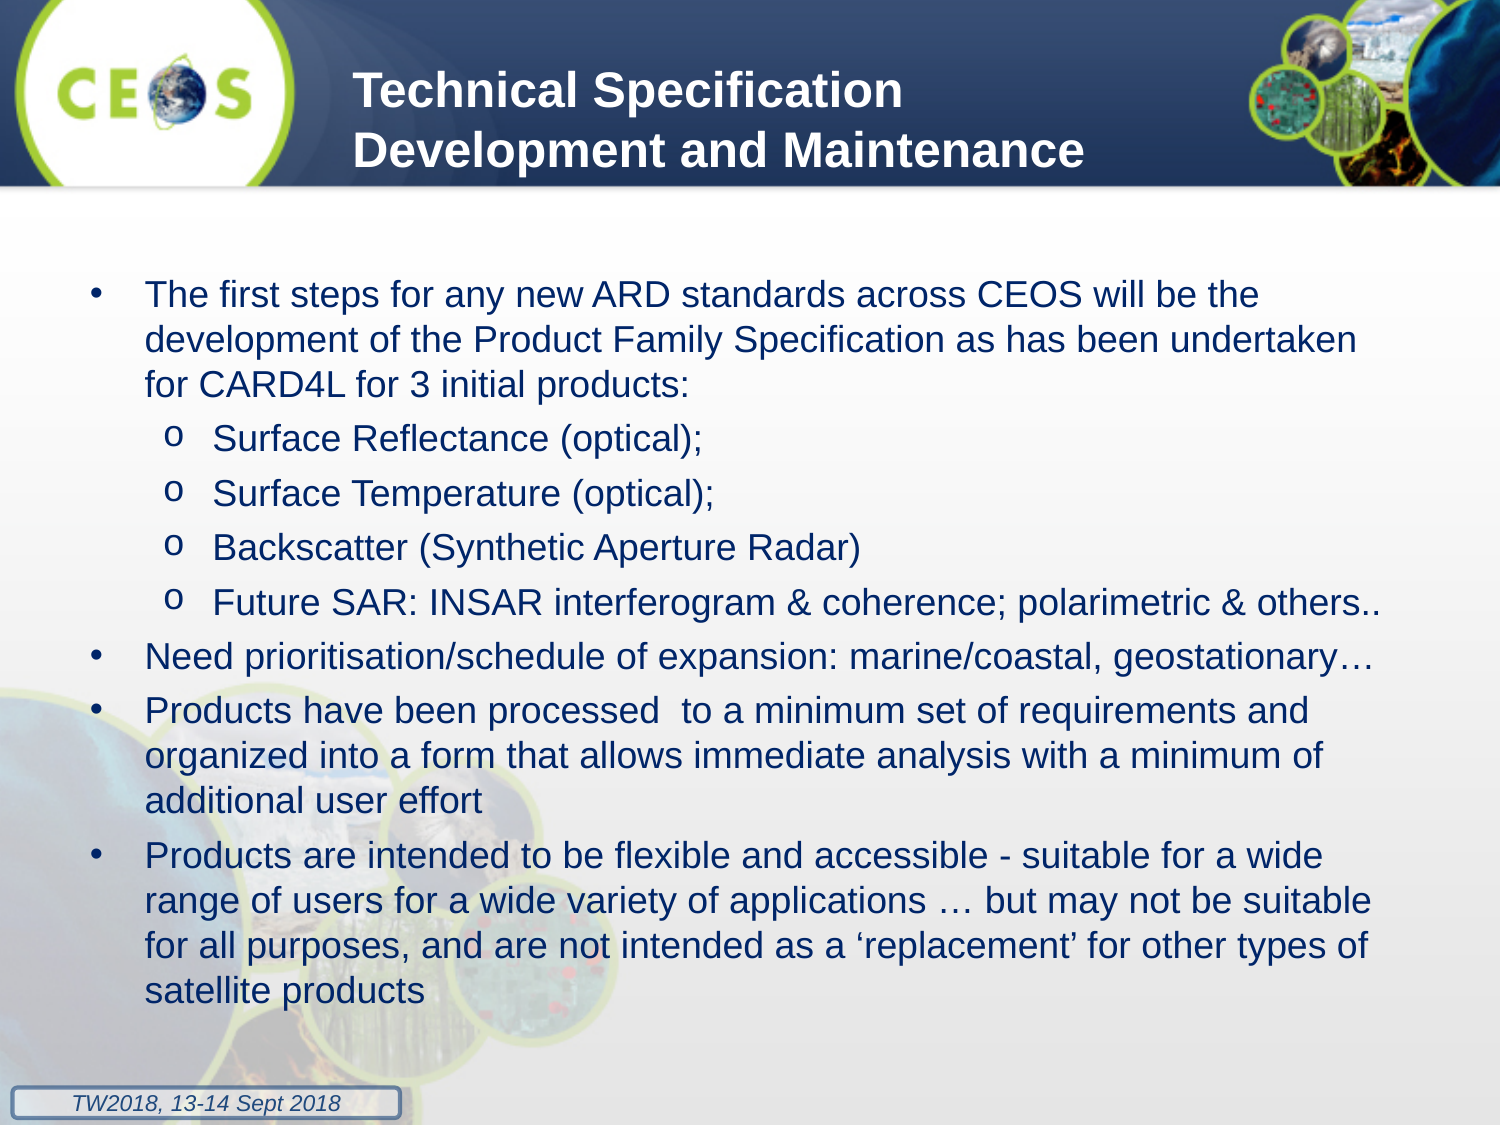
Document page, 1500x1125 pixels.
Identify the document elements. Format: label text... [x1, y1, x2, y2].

picture [0, 0, 1500, 1125]
list The first steps for any new ARD standards across CEOS will be the development of the Product Family Specification as has been undertaken for CARD4L for 3 initial products: Surface Reflectance (optical); Surface Temperature (optical); Backscatter (Synthetic Aperture Radar) Future SAR: INSAR interferogram & coherence; polarimetric & others.. Need prioritisation/schedule of expansion: marine/coastal, geostationary… Products have been processed to a minimum set of requirements and organized into a form that allows immediate analysis with a minimum of additional user effort Products are intended to be flexible and accessible - suitable for a wide range of users for a wide variety of applications … but may not be suitable for all purposes, and are not intended as a ‘replacement’ for other types of satellite products [75, 262, 1413, 1038]
list Technical Specification Development and Maintenance [337, 50, 1150, 138]
